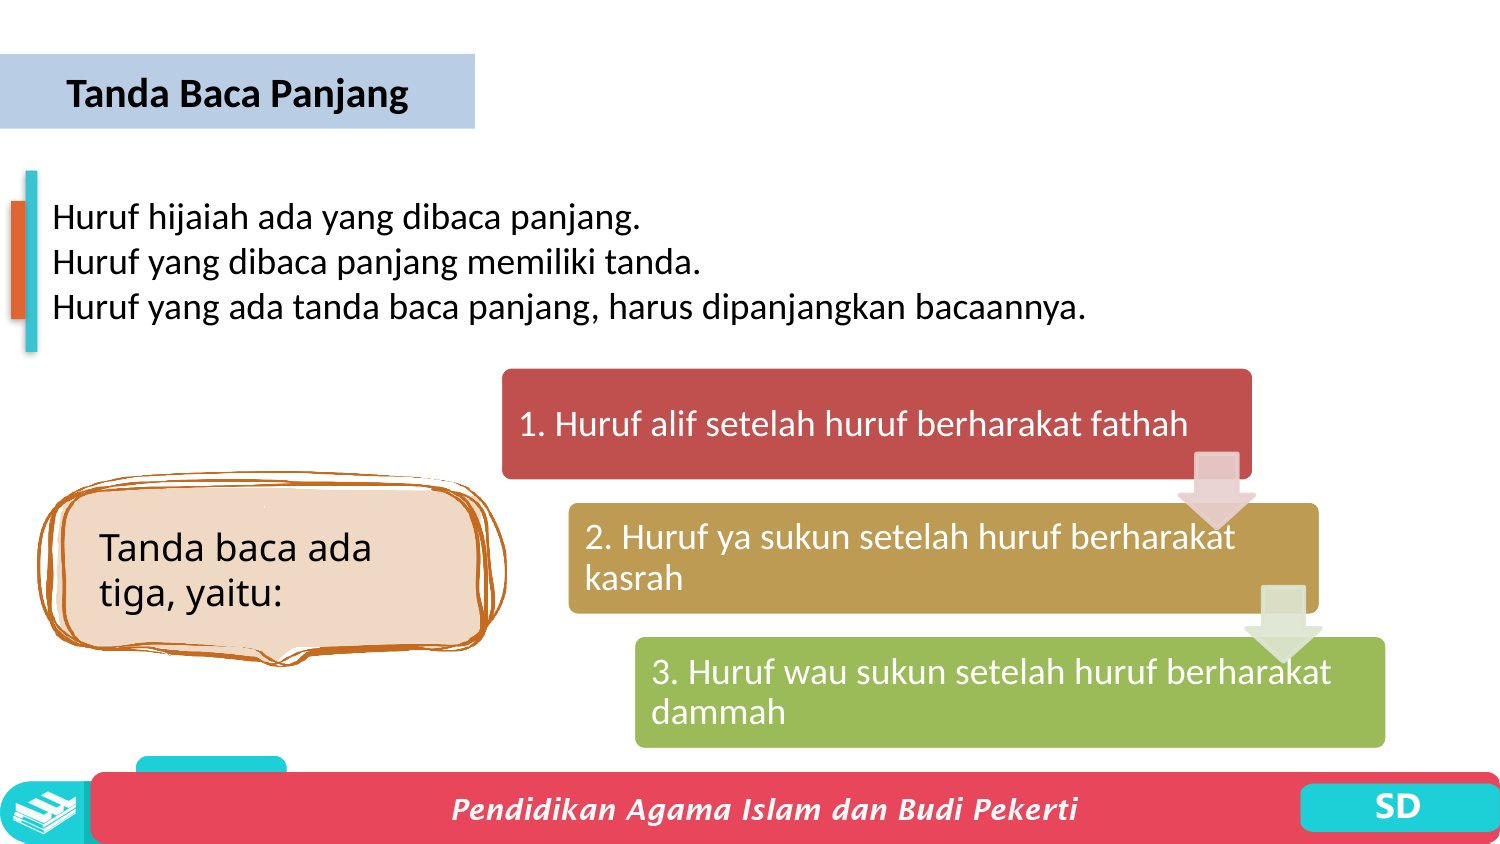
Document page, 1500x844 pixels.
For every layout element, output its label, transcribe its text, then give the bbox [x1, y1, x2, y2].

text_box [499, 366, 1388, 751]
text_box Tanda Baca Panjang [0, 52, 477, 131]
text_box [10, 200, 26, 320]
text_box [37, 471, 507, 717]
picture [0, 756, 1500, 844]
text_box [25, 170, 38, 353]
text_box Huruf hijaiah ada yang dibaca panjang. Huruf yang dibaca panjang memiliki tanda. Huruf yang ada tanda baca panjang, harus dipanjangkan bacaannya. [42, 184, 1236, 335]
